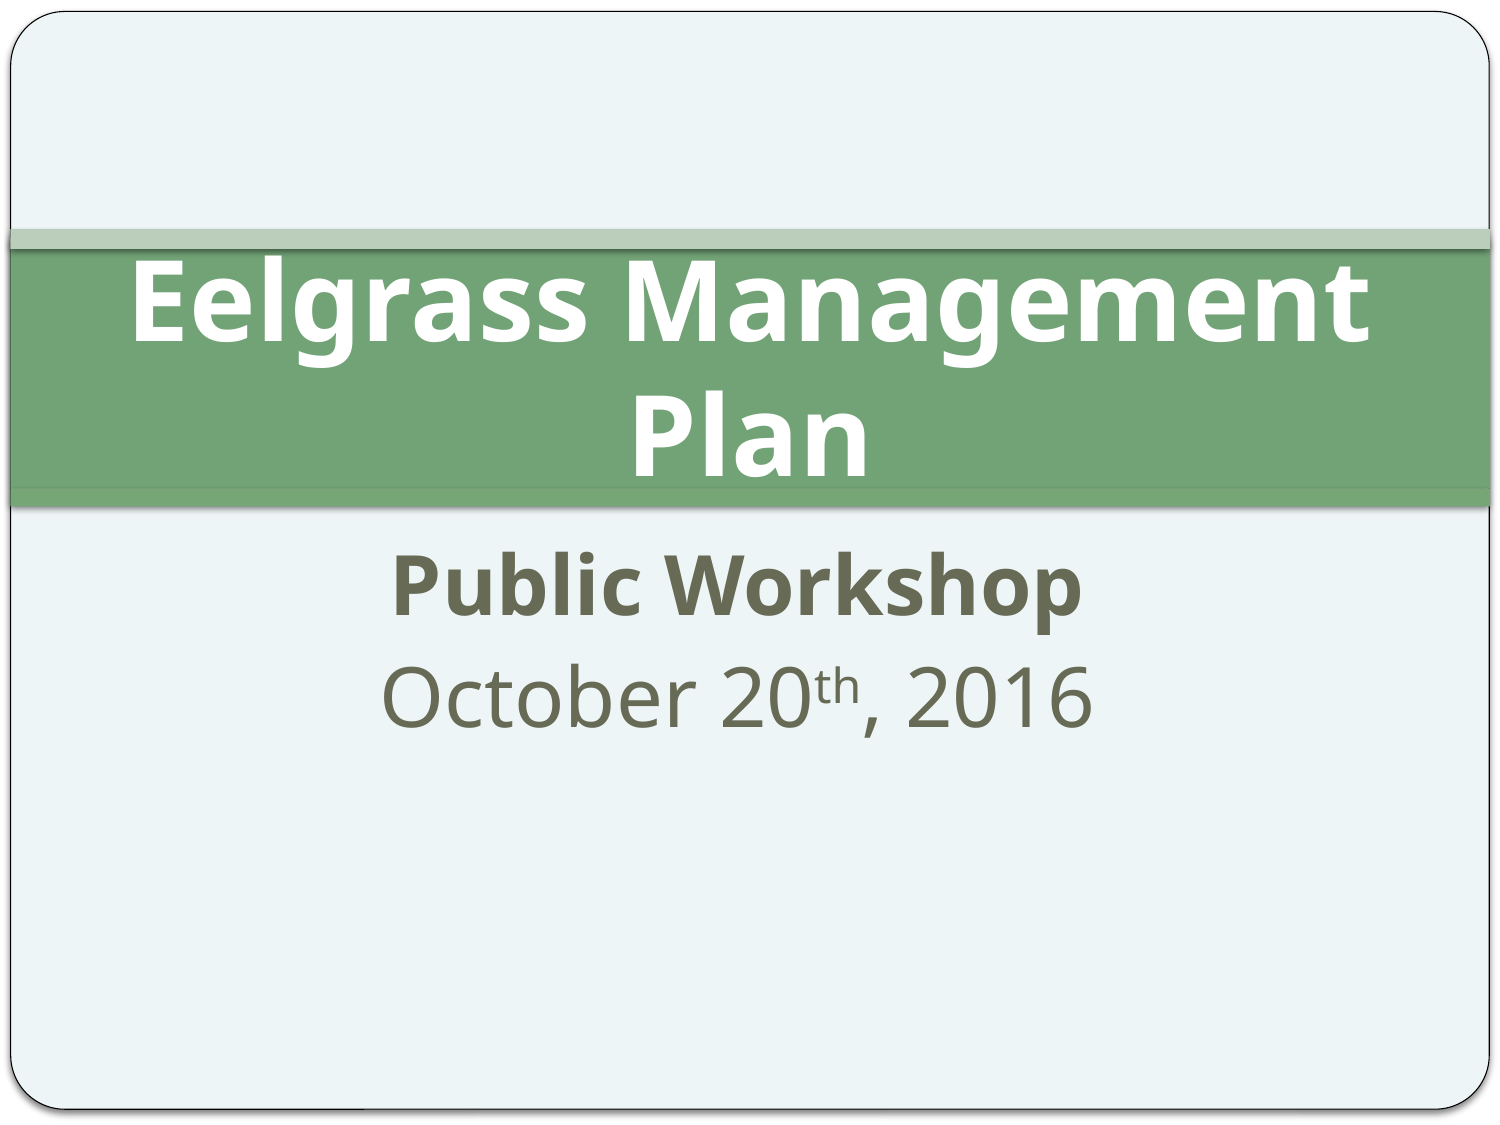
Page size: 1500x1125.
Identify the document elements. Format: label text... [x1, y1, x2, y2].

title Eelgrass Management Plan [75, 247, 1425, 489]
subtitle Public Workshop October 20th, 2016 [212, 525, 1263, 788]
